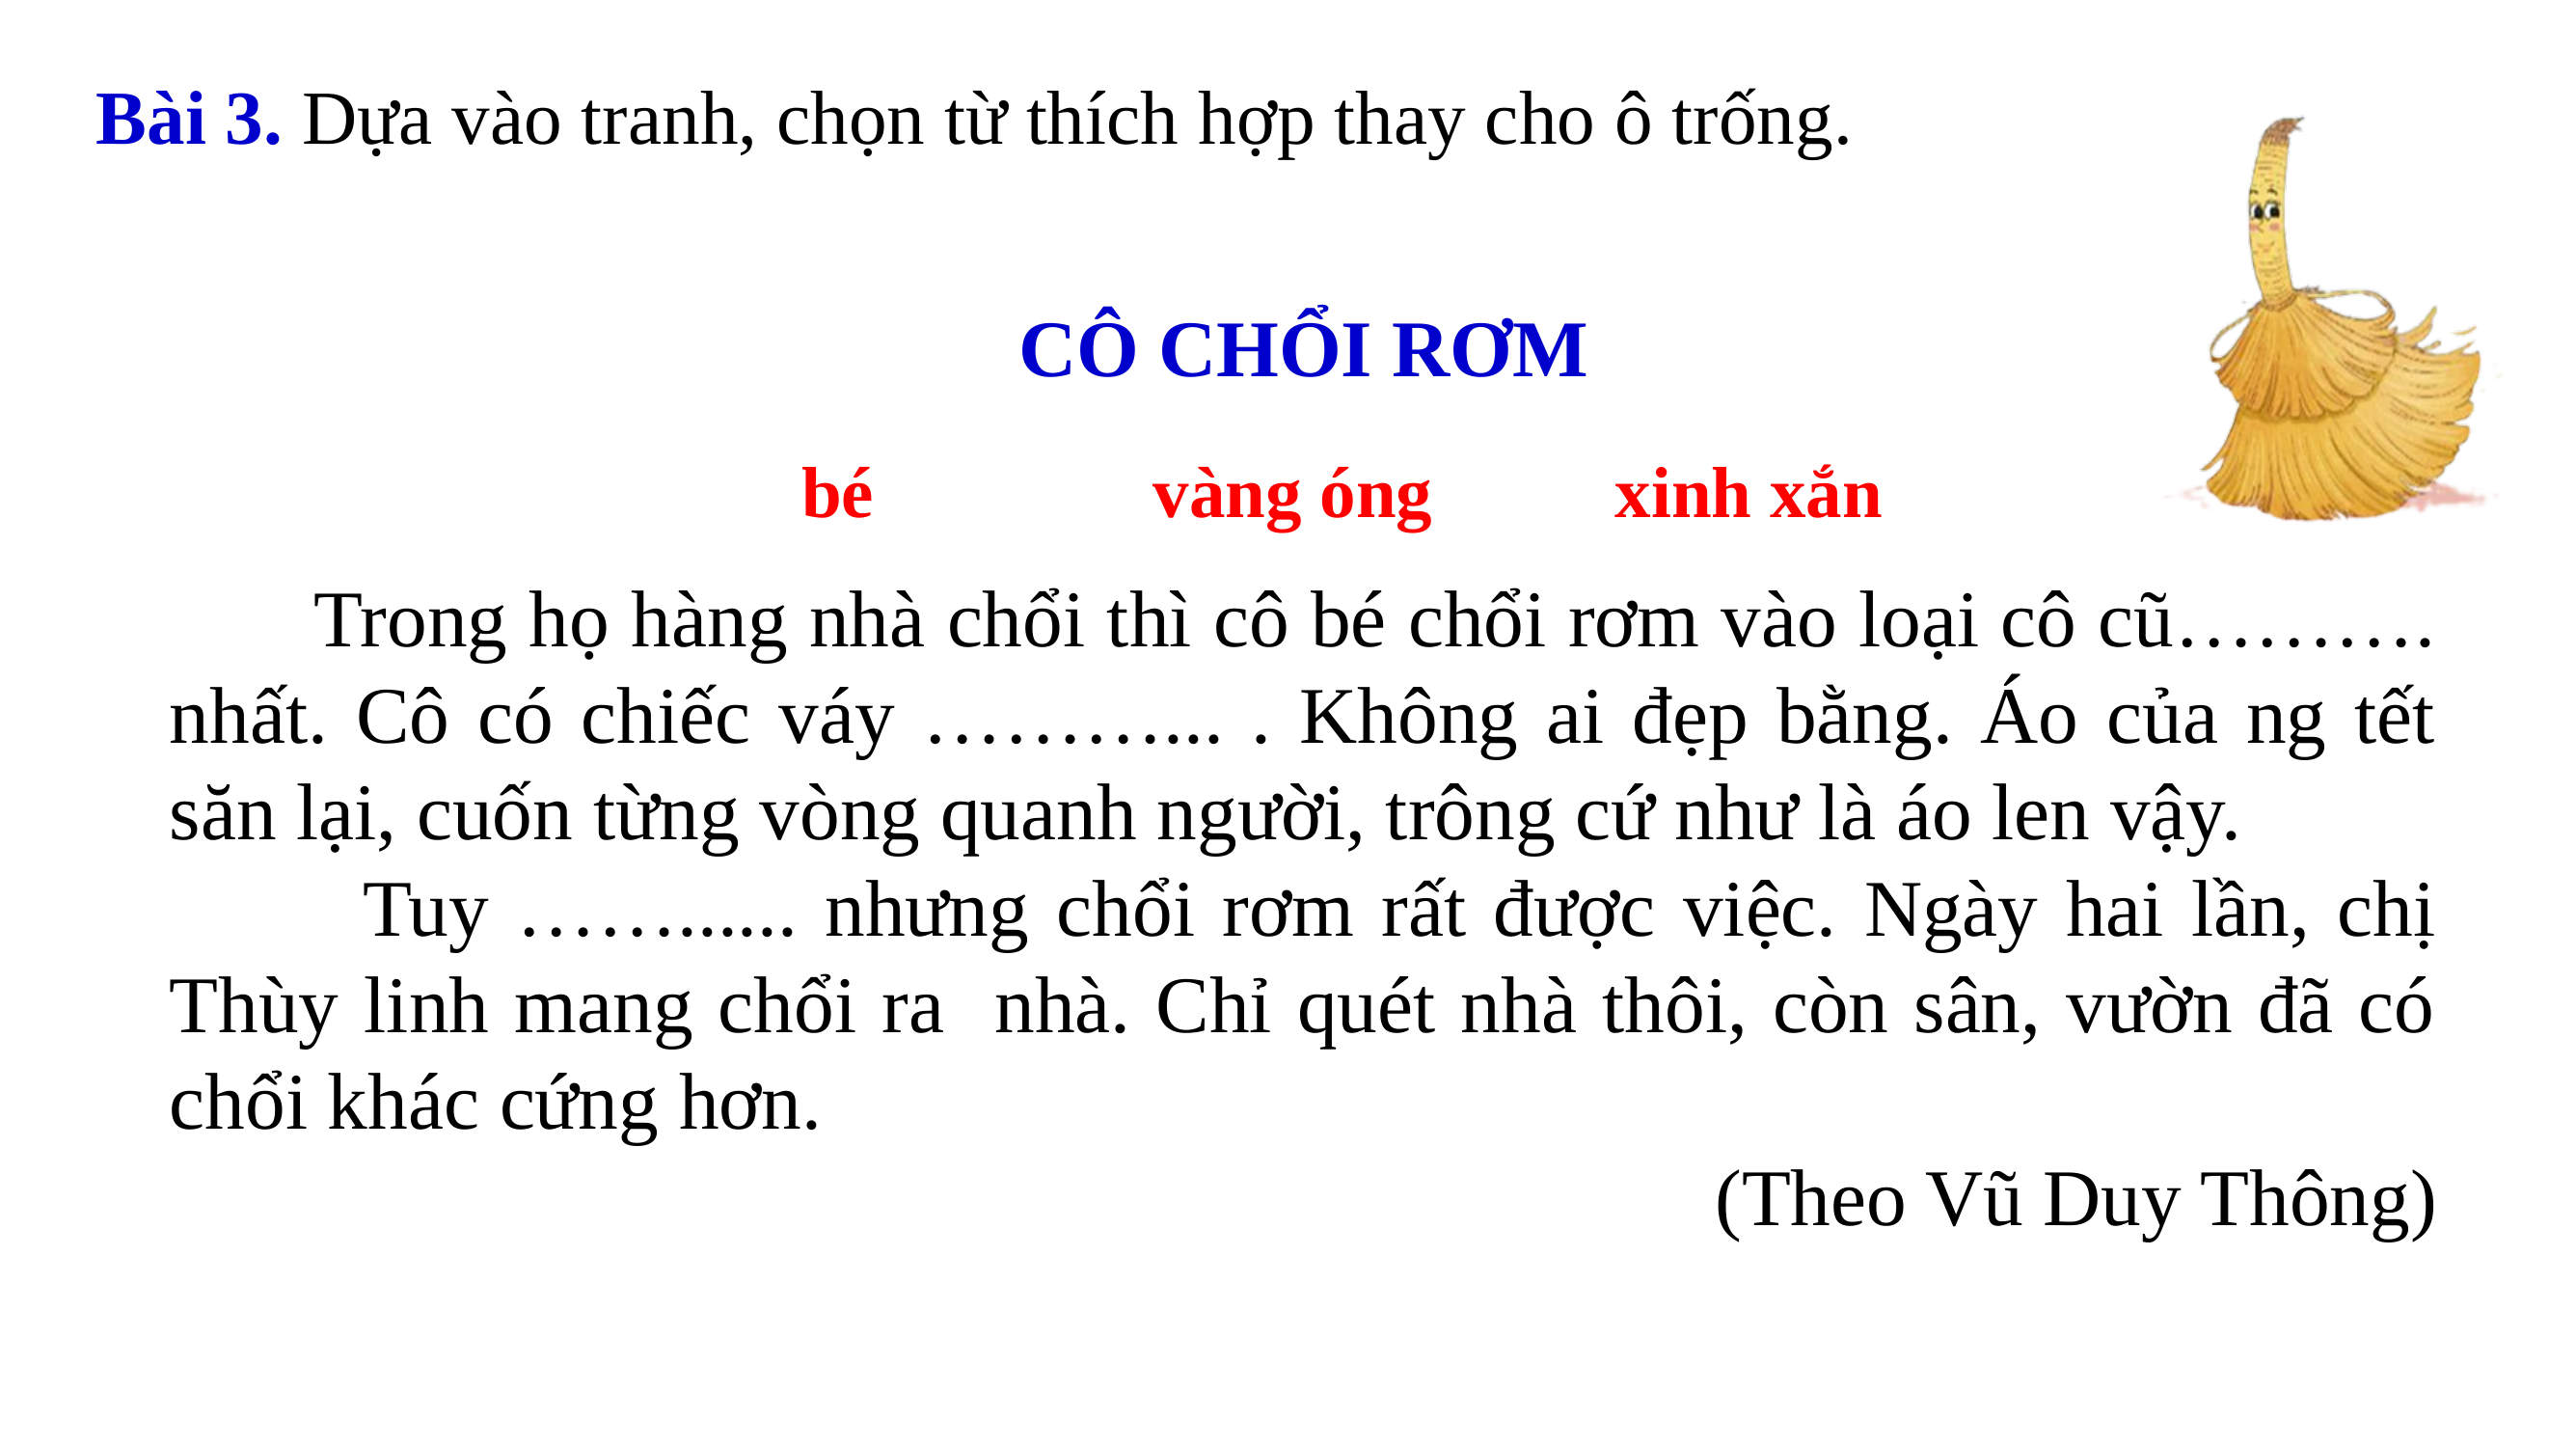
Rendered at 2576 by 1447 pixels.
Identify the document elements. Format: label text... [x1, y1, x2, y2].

text_box xinh xắn [1601, 438, 1911, 539]
text_box bé [787, 438, 896, 539]
text_box Bài 3. Dựa vào tranh, chọn từ thích hợp thay cho ô trống. [82, 60, 2292, 167]
text_box CÔ CHỔI RƠM Trong họ hàng nhà chổi thì cô bé chổi rơm vào loại cô cũ………. nhất. Cô có chiếc váy ………... . Không ai đẹp bằng. Áo của ng tết săn lại, cuốn từng vòng quanh người, trông cứ như là áo len vậy. Tuy ……...... nhưng chổi rơm rất được việc. Ngày hai lần, chị Thùy linh mang chổi ra nhà. Chỉ quét nhà thôi, còn sân, vườn đã có chổi khác cứng hơn. (Theo Vũ Duy Thông) [155, 288, 2453, 1249]
text_box vàng óng [1139, 438, 1469, 539]
picture [2154, 100, 2510, 593]
